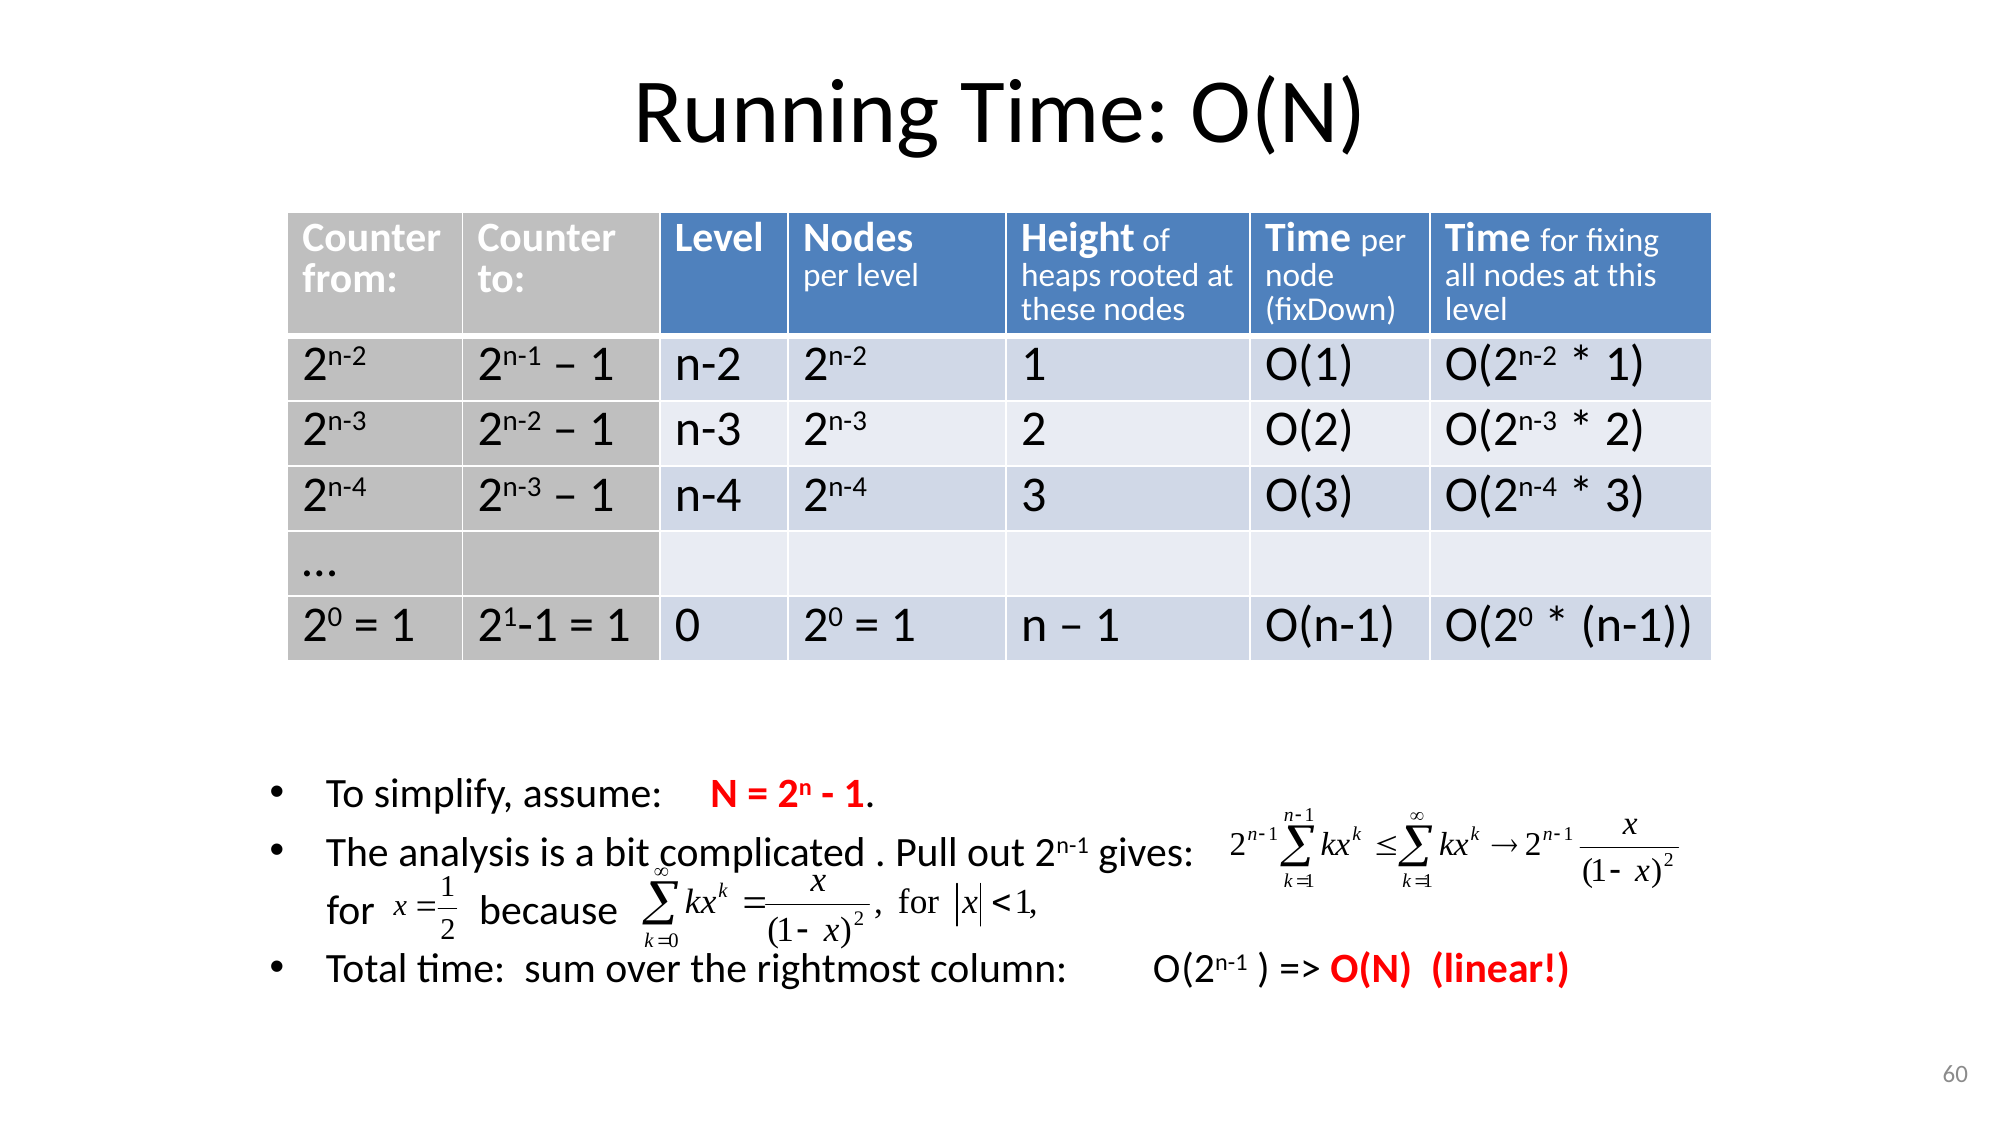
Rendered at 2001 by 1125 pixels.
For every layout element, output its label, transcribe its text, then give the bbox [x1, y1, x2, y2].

table_cell 2n-1 – 1 [463, 339, 659, 400]
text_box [387, 867, 464, 947]
table_cell O(2) [1251, 402, 1429, 465]
table_cell O(1) [1251, 339, 1429, 400]
table_header Counter to: [463, 213, 659, 333]
table_cell 21-1 = 1 [463, 597, 659, 660]
table_cell [463, 532, 659, 595]
table_cell O(2n-4 * 3) [1431, 467, 1711, 530]
table_cell 3 [1007, 467, 1249, 530]
table_cell O(3) [1251, 467, 1429, 530]
table_cell [1007, 532, 1249, 595]
table_cell 2n-3 [288, 402, 462, 465]
table_cell O(2n-2 * 1) [1431, 339, 1711, 400]
table_cell O(n-1) [1251, 597, 1429, 660]
table_cell n-2 [661, 339, 787, 400]
table_header Level [661, 213, 787, 333]
table_cell n – 1 [1007, 597, 1249, 660]
table_cell [789, 532, 1005, 595]
table_cell [661, 532, 787, 595]
table_cell 20 = 1 [288, 597, 462, 660]
table_cell 2 [1007, 402, 1249, 465]
table_header Time for fixing all nodes at this level [1431, 213, 1711, 333]
table_cell 2n-4 [789, 467, 1005, 530]
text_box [637, 854, 1044, 955]
text_box To simplify, assume: N = 2n - 1. The analysis is a bit complicated . Pull out 2n-1 gives: for because Total time: sum over the rightmost column: O(2n-1 ) => O(Ν) (linear!) [254, 758, 1713, 1051]
table_cell O(20 * (n-1)) [1431, 597, 1711, 660]
table_cell O(2n-3 * 2) [1431, 402, 1711, 465]
table_cell 20 = 1 [789, 597, 1005, 660]
slide_number 60 [1516, 1042, 1984, 1103]
table_cell 2n-4 [288, 467, 462, 530]
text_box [1224, 799, 1687, 895]
table_cell 2n-2 [288, 339, 462, 400]
table_header Counter from: [288, 213, 462, 333]
table_cell n-3 [661, 402, 787, 465]
table_cell [1431, 532, 1711, 595]
table_header Height of heaps rooted at these nodes [1007, 213, 1249, 333]
table_header Nodes per level [789, 213, 1005, 333]
table_cell … [288, 532, 462, 595]
table_cell n-4 [661, 467, 787, 530]
table_cell 2n-3 [789, 402, 1005, 465]
table_cell 2n-2 – 1 [463, 402, 659, 465]
table_cell 2n-3 – 1 [463, 467, 659, 530]
table_cell 0 [661, 597, 787, 660]
table_cell 1 [1007, 339, 1249, 400]
table_header Time per node (fixDown) [1251, 213, 1429, 333]
table_cell [1251, 532, 1429, 595]
title Running Time: O(Ν) [99, 12, 1900, 200]
table_cell 2n-2 [789, 339, 1005, 400]
